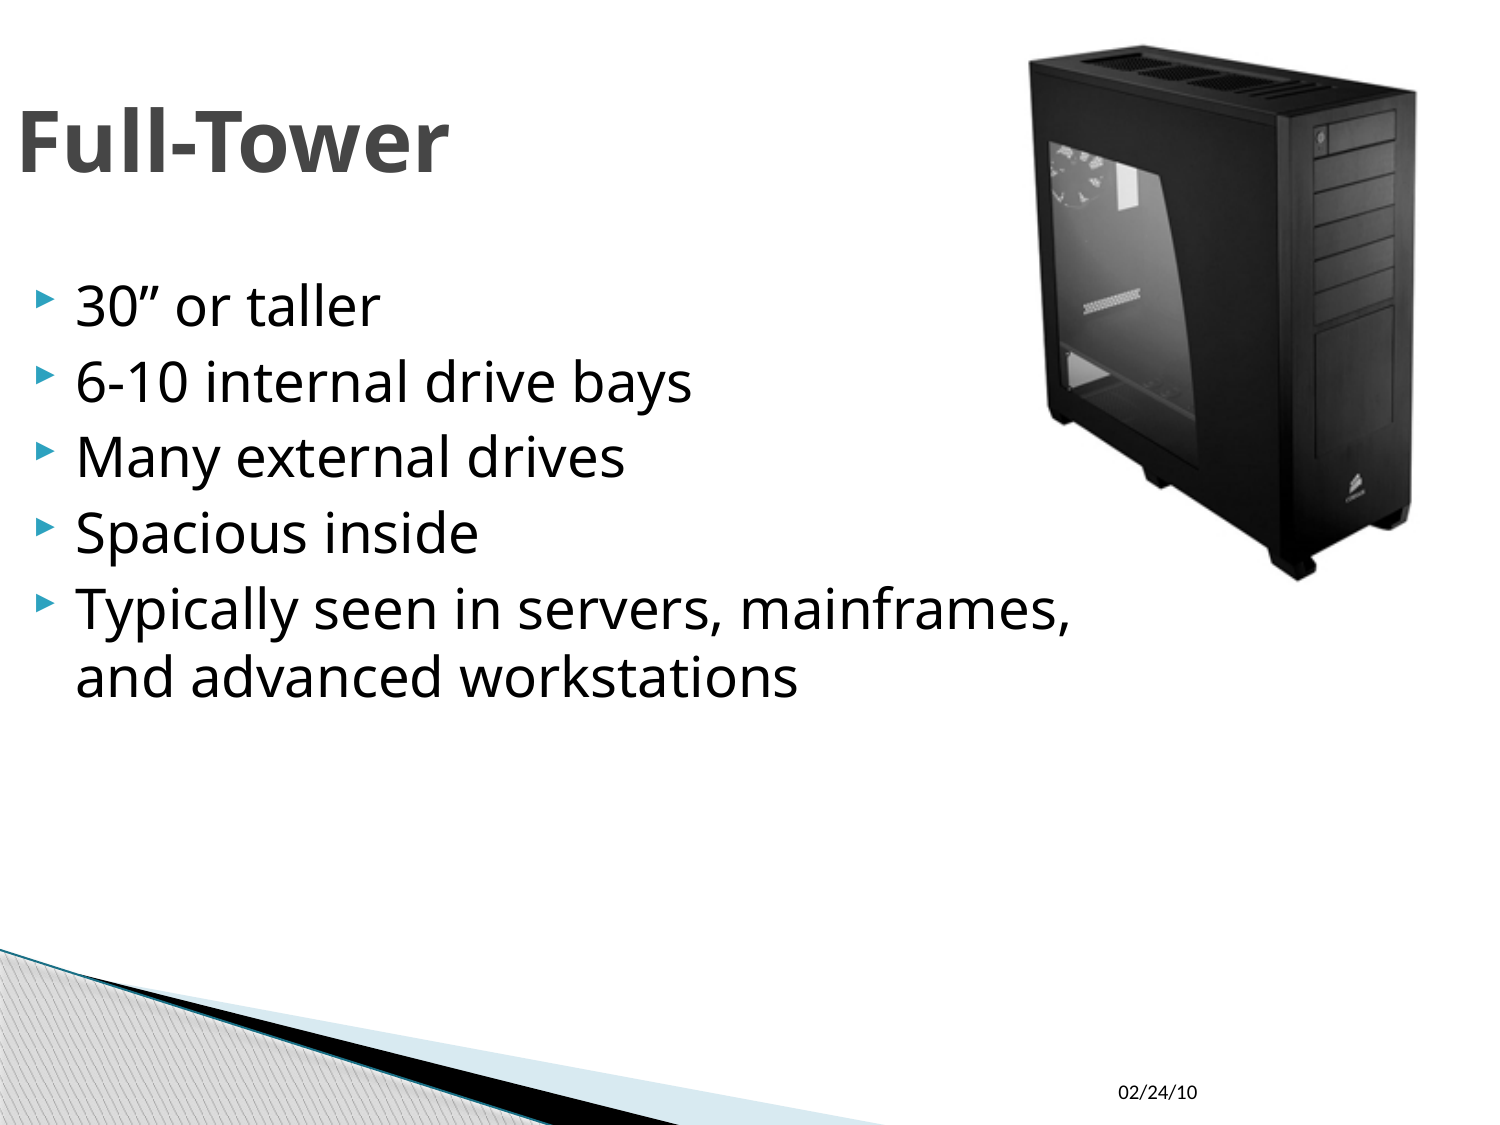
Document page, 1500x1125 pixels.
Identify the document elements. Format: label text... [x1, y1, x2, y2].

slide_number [1103, 1051, 1419, 1112]
picture [949, 37, 1500, 588]
list 30” or taller 6-10 internal drive bays Many external drives Spacious inside Typically seen in servers, mainframes, and advanced workstations [0, 262, 1163, 1005]
title Full-Tower [0, 45, 943, 233]
